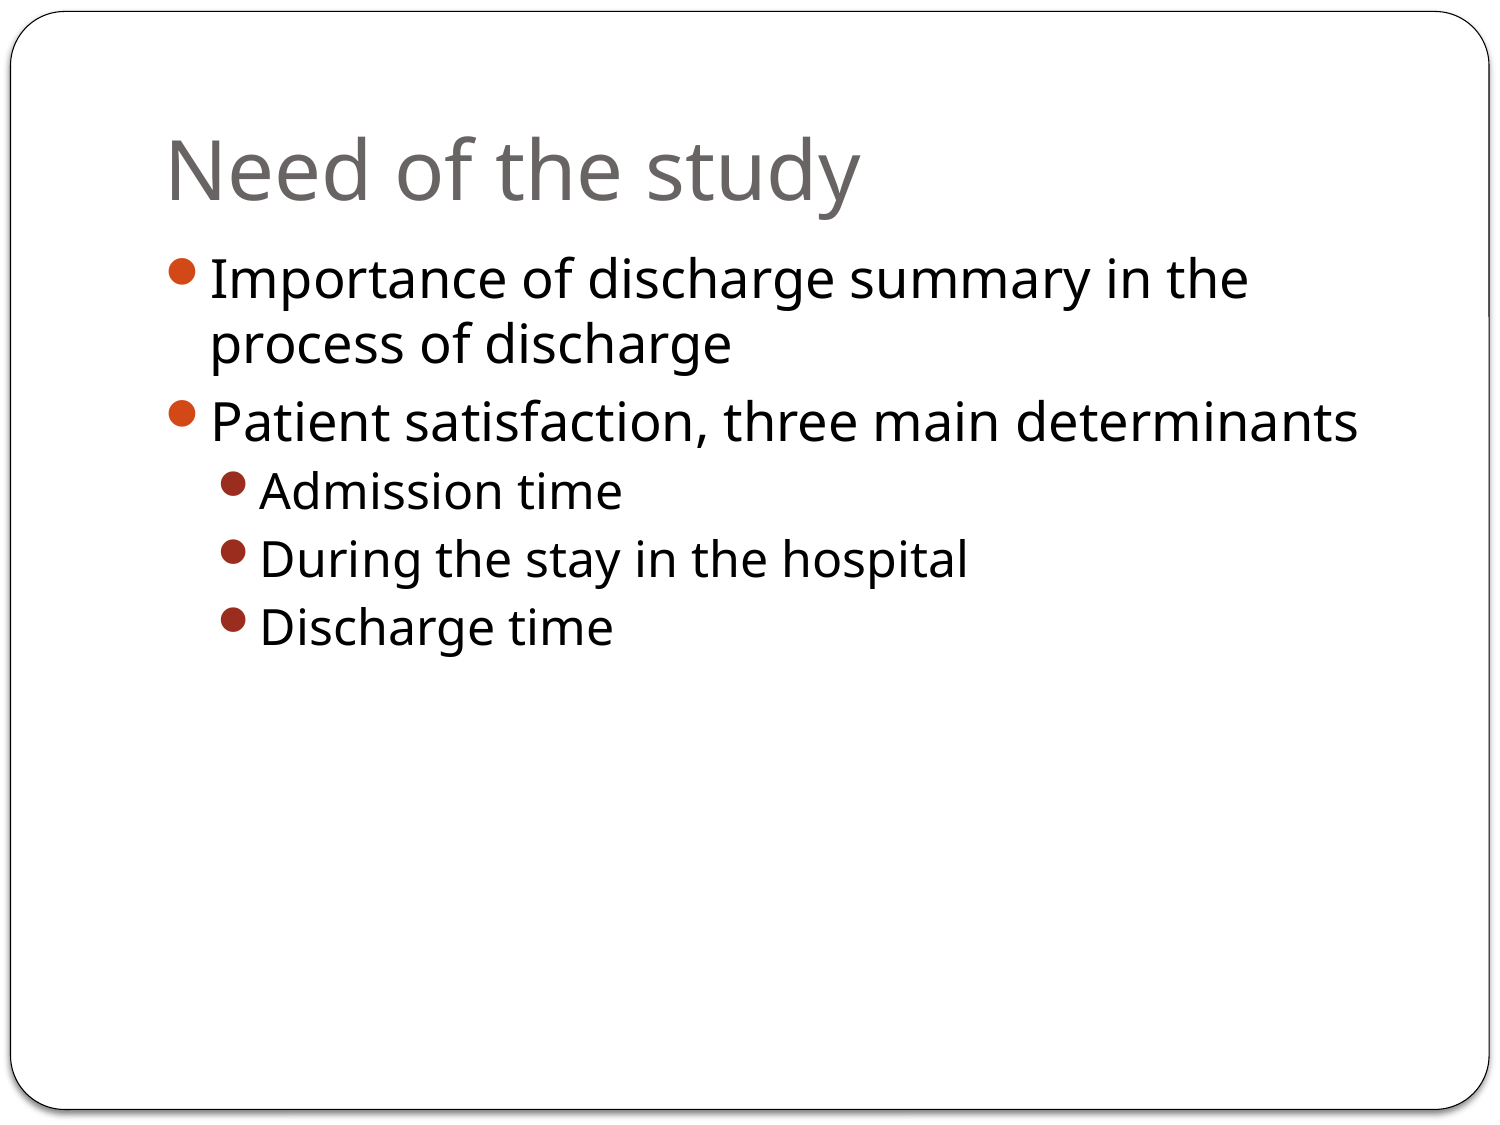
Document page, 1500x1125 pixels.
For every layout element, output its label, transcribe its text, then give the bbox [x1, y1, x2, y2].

title Need of the study [150, 45, 1425, 233]
list Importance of discharge summary in the process of discharge Patient satisfaction, three main determinants Admission time During the stay in the hospital Discharge time [150, 237, 1425, 988]
